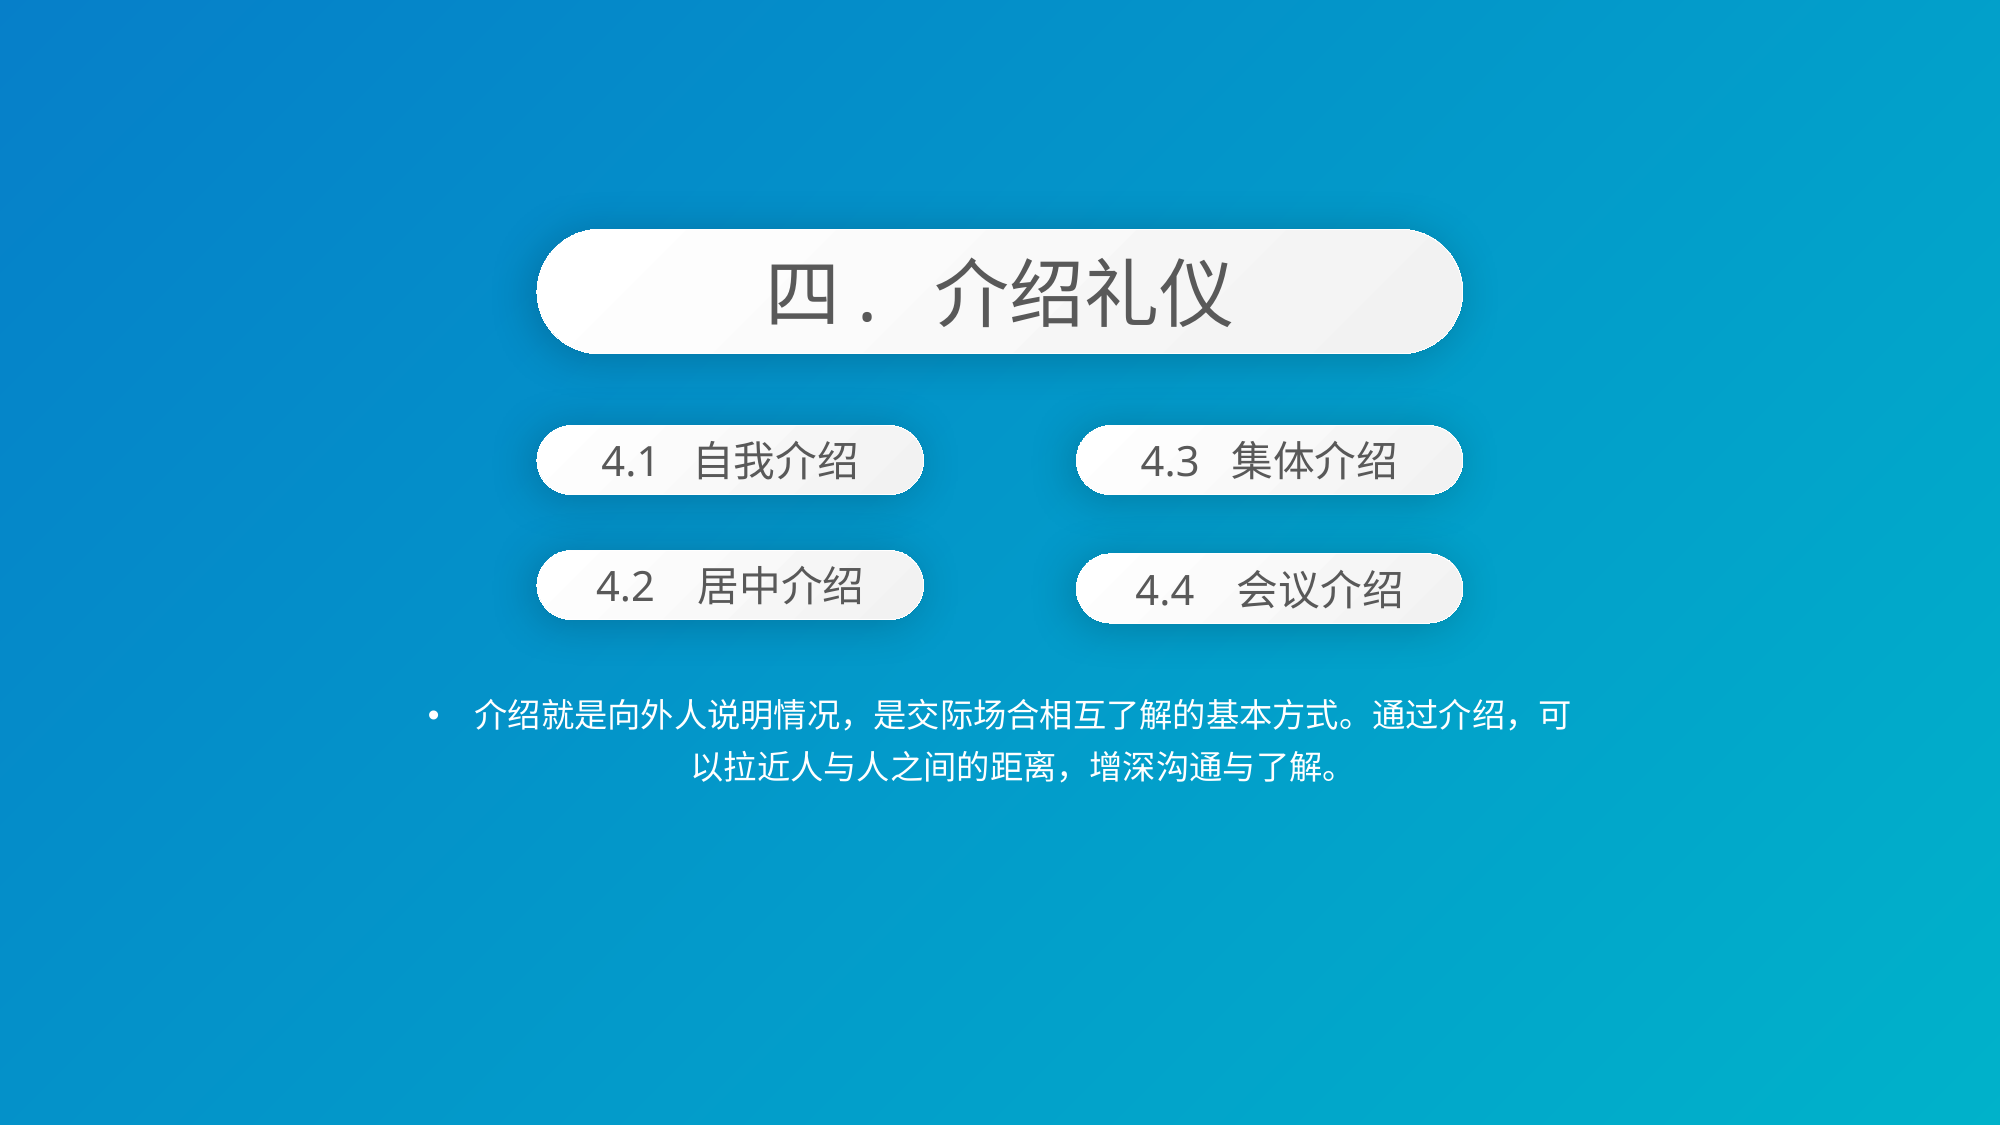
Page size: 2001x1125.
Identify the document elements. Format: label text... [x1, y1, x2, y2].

text_box 4.2 居中介绍 [534, 548, 926, 622]
text_box 介绍就是向外人说明情况，是交际场合相互了解的基本方式。通过介绍，可以拉近人与人之间的距离，增深沟通与了解。 [397, 675, 1603, 794]
text_box 4.3 集体介绍 [1074, 423, 1466, 497]
text_box 四. 介绍礼仪 [534, 227, 1466, 356]
text_box 4.1 自我介绍 [534, 423, 926, 497]
text_box 4.4 会议介绍 [1074, 551, 1466, 626]
